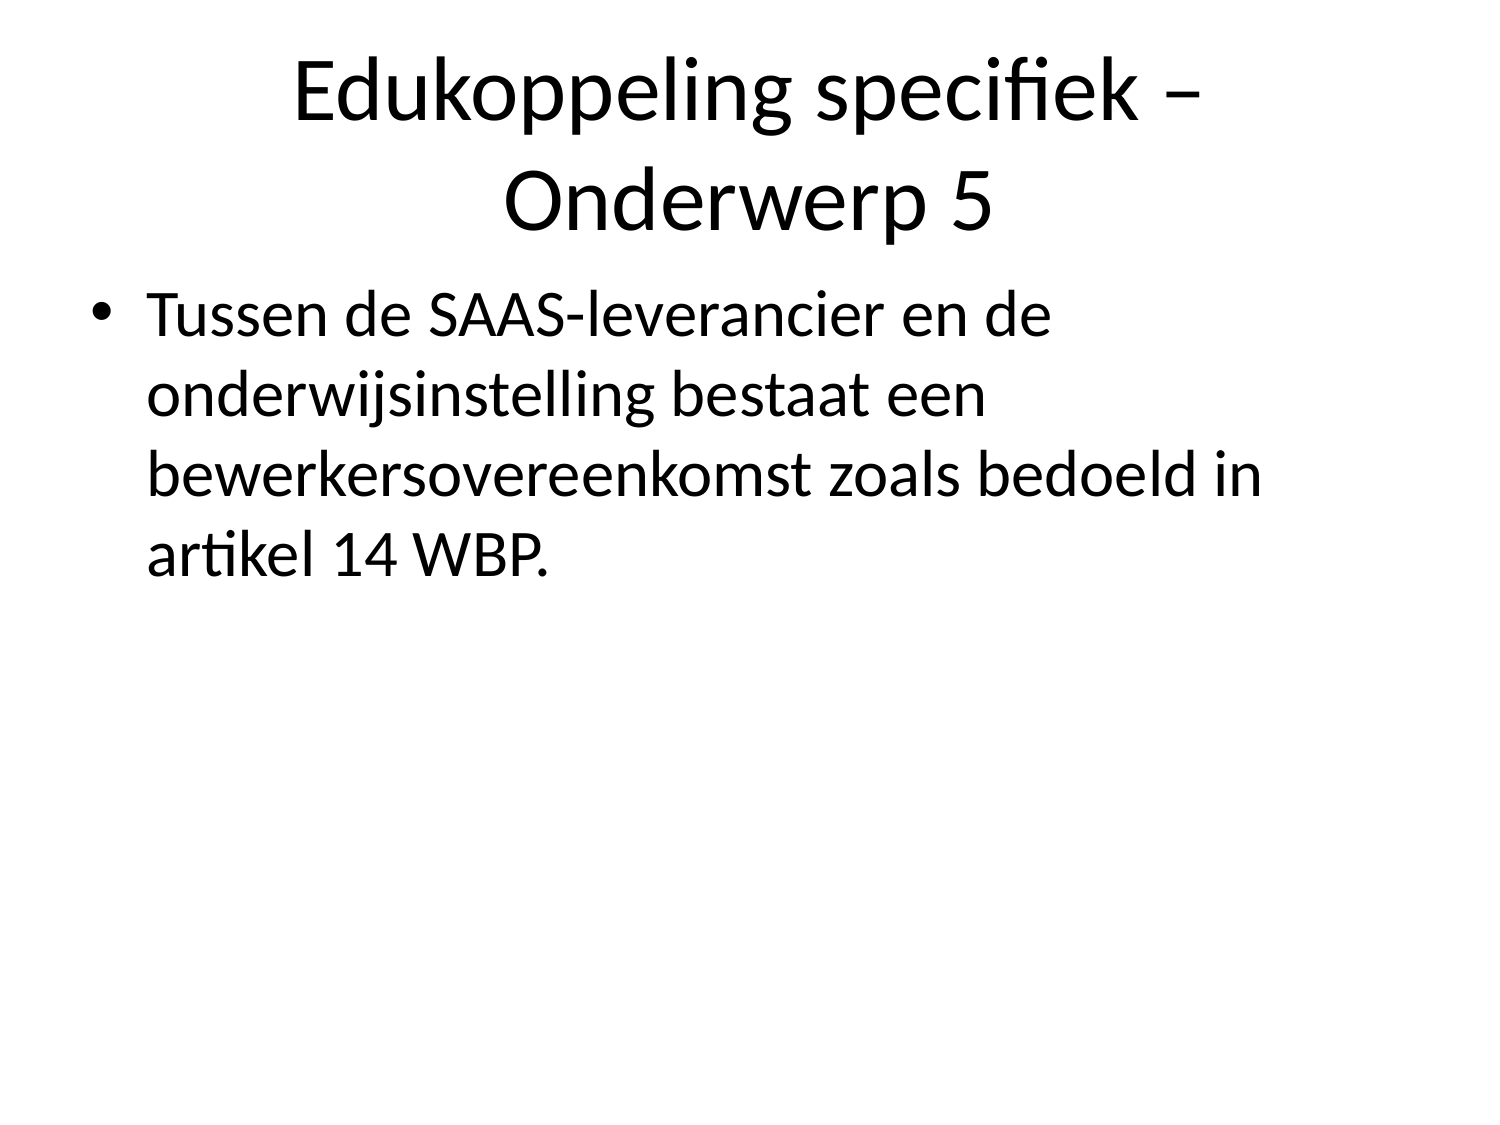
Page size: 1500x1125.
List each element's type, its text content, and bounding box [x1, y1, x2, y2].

title Edukoppeling specifiek – Onderwerp 5 [75, 45, 1425, 233]
list Tussen de SAAS-leverancier en de onderwijsinstelling bestaat een bewerkersovereenkomst zoals bedoeld in artikel 14 WBP. [75, 262, 1425, 1005]
